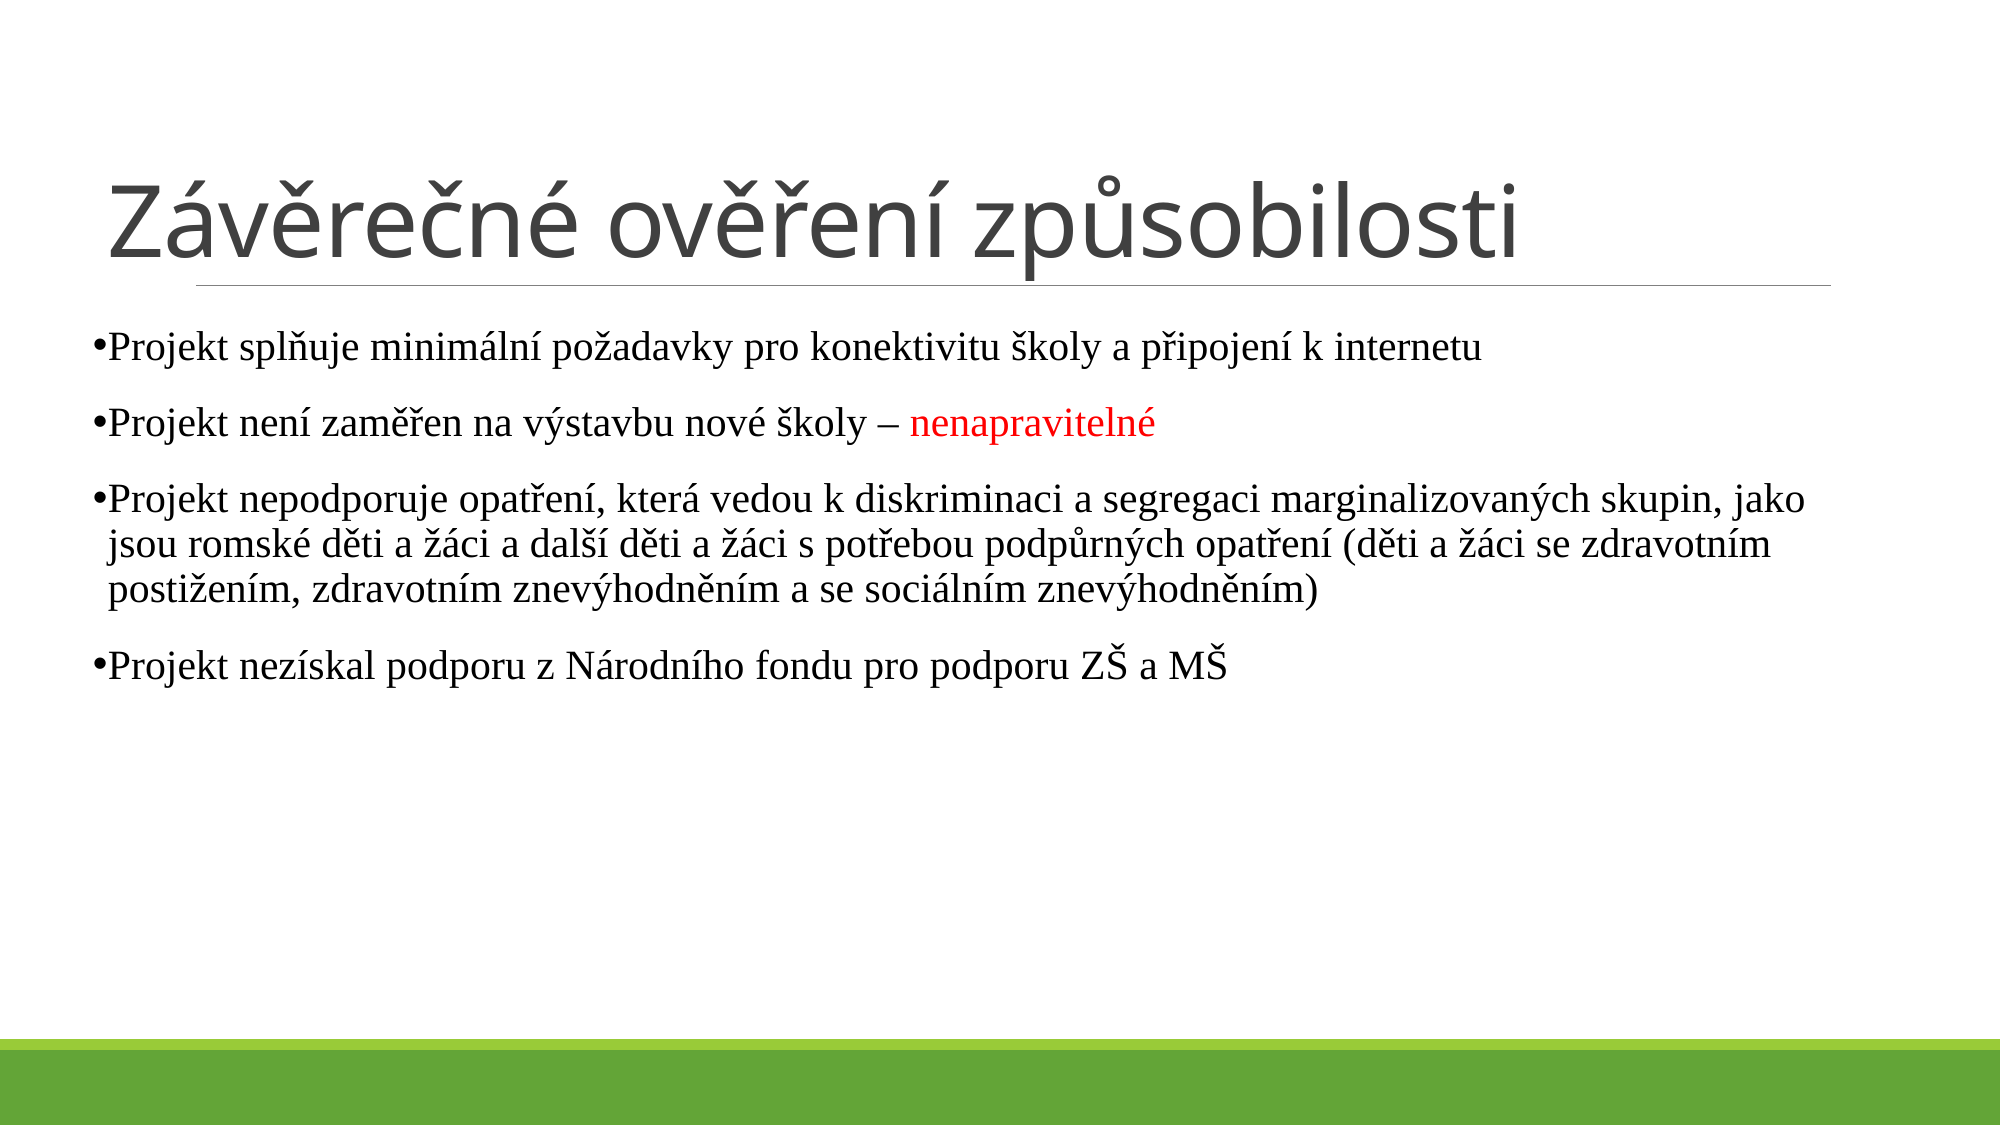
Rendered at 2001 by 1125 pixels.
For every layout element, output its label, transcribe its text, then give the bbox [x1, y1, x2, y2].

list Projekt splňuje minimální požadavky pro konektivitu školy a připojení k internetu Projekt není zaměřen na výstavbu nové školy – nenapravitelné Projekt nepodporuje opatření, která vedou k diskriminaci a segregaci marginalizovaných skupin, jako jsou romské děti a žáci a další děti a žáci s potřebou podpůrných opatření (děti a žáci se zdravotním postižením, zdravotním znevýhodněním a se sociálním znevýhodněním) Projekt nezískal podporu z Národního fondu pro podporu ZŠ a MŠ [92, 317, 1830, 978]
title Závěrečné ověření způsobilosti [92, 47, 1830, 285]
